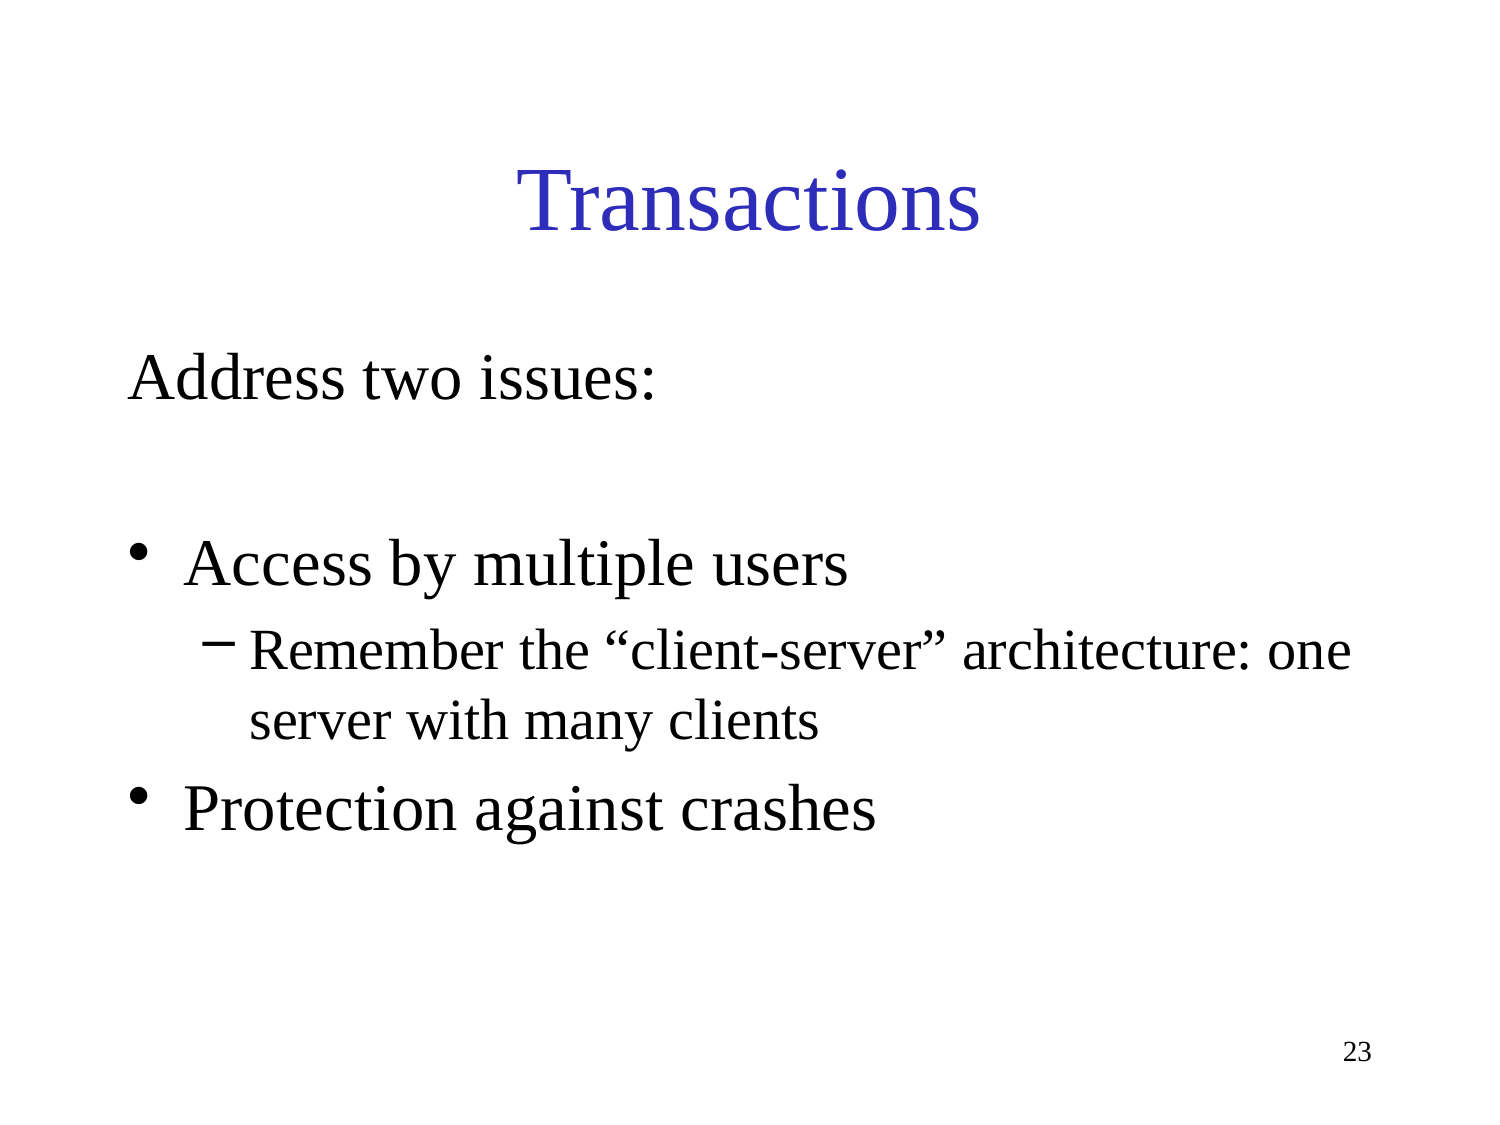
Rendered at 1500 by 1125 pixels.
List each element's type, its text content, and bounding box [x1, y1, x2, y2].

slide_number 23 [1074, 1024, 1388, 1101]
list Address two issues: Access by multiple users Remember the “client-server” architecture: one server with many clients Protection against crashes [112, 324, 1388, 1001]
title Transactions [112, 99, 1388, 288]
